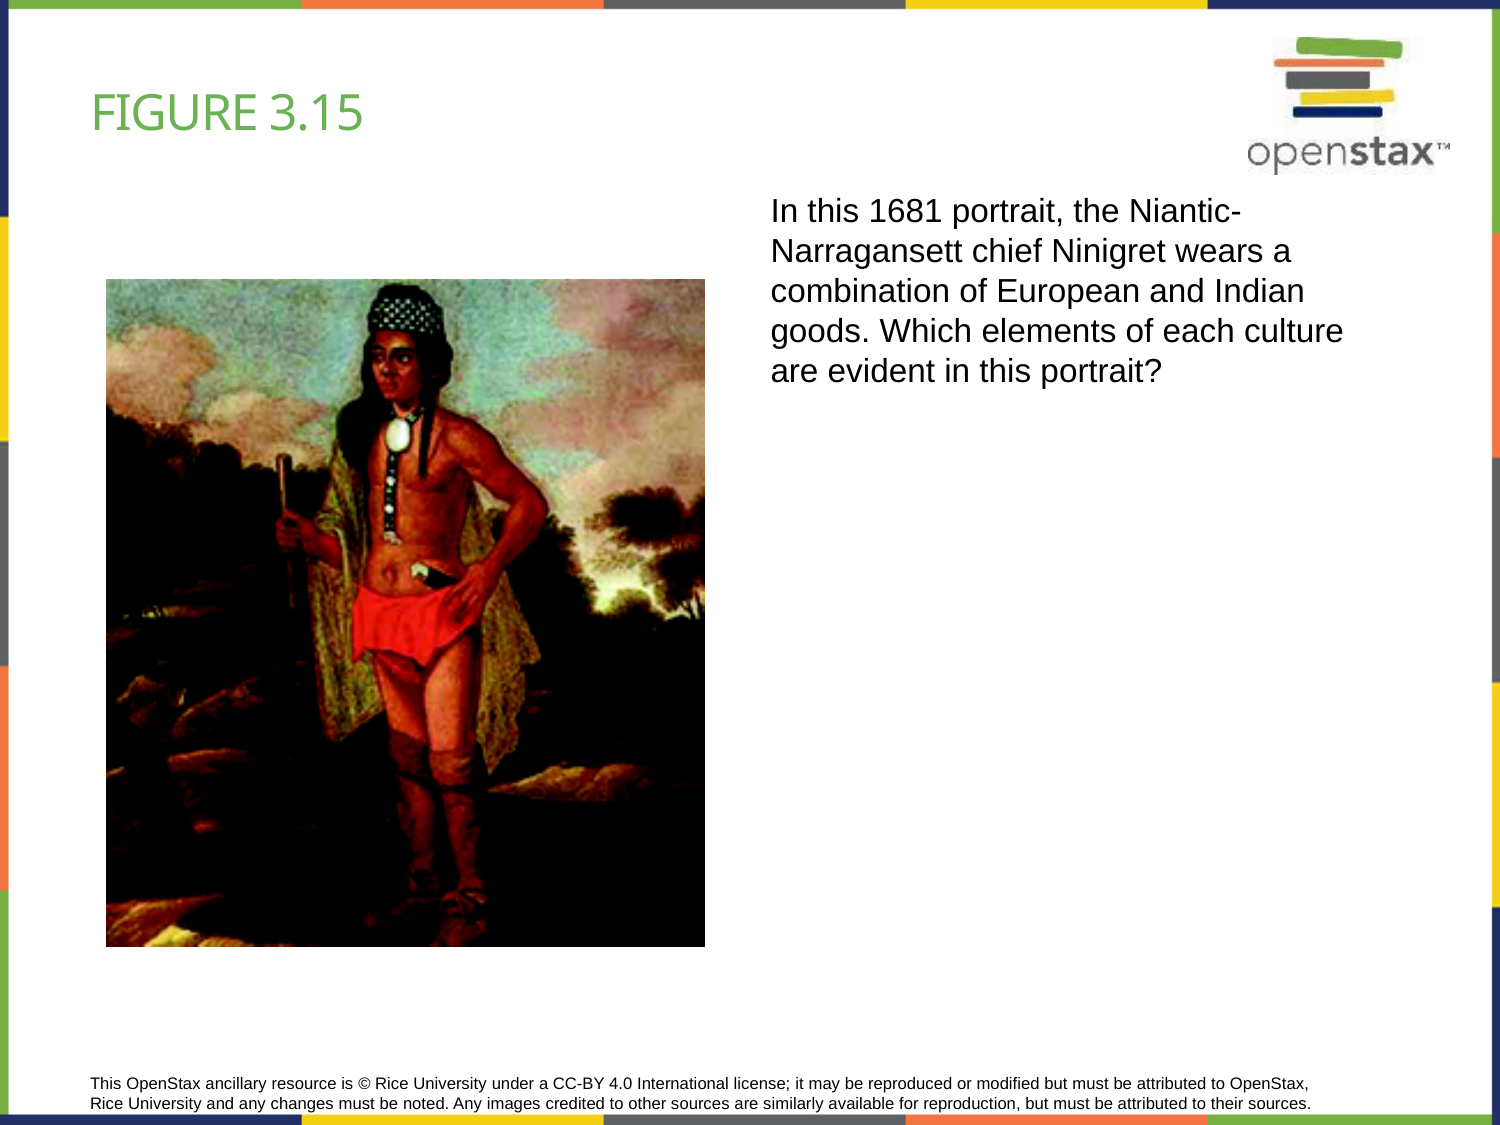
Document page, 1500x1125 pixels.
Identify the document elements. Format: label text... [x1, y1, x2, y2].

title Figure 3.15 [75, 39, 1246, 148]
footer This OpenStax ancillary resource is © Rice University under a CC-BY 4.0 International license; it may be reproduced or modified but must be attributed to OpenStax, Rice University and any changes must be noted. Any images credited to other sources are similarly available for reproduction, but must be attributed to their sources. [75, 1065, 1336, 1112]
list In this 1681 portrait, the Niantic-Narragansett chief Ninigret wears a combination of European and Indian goods. Which elements of each culture are evident in this portrait? [755, 181, 1398, 1045]
picture [0, 0, 1500, 1125]
